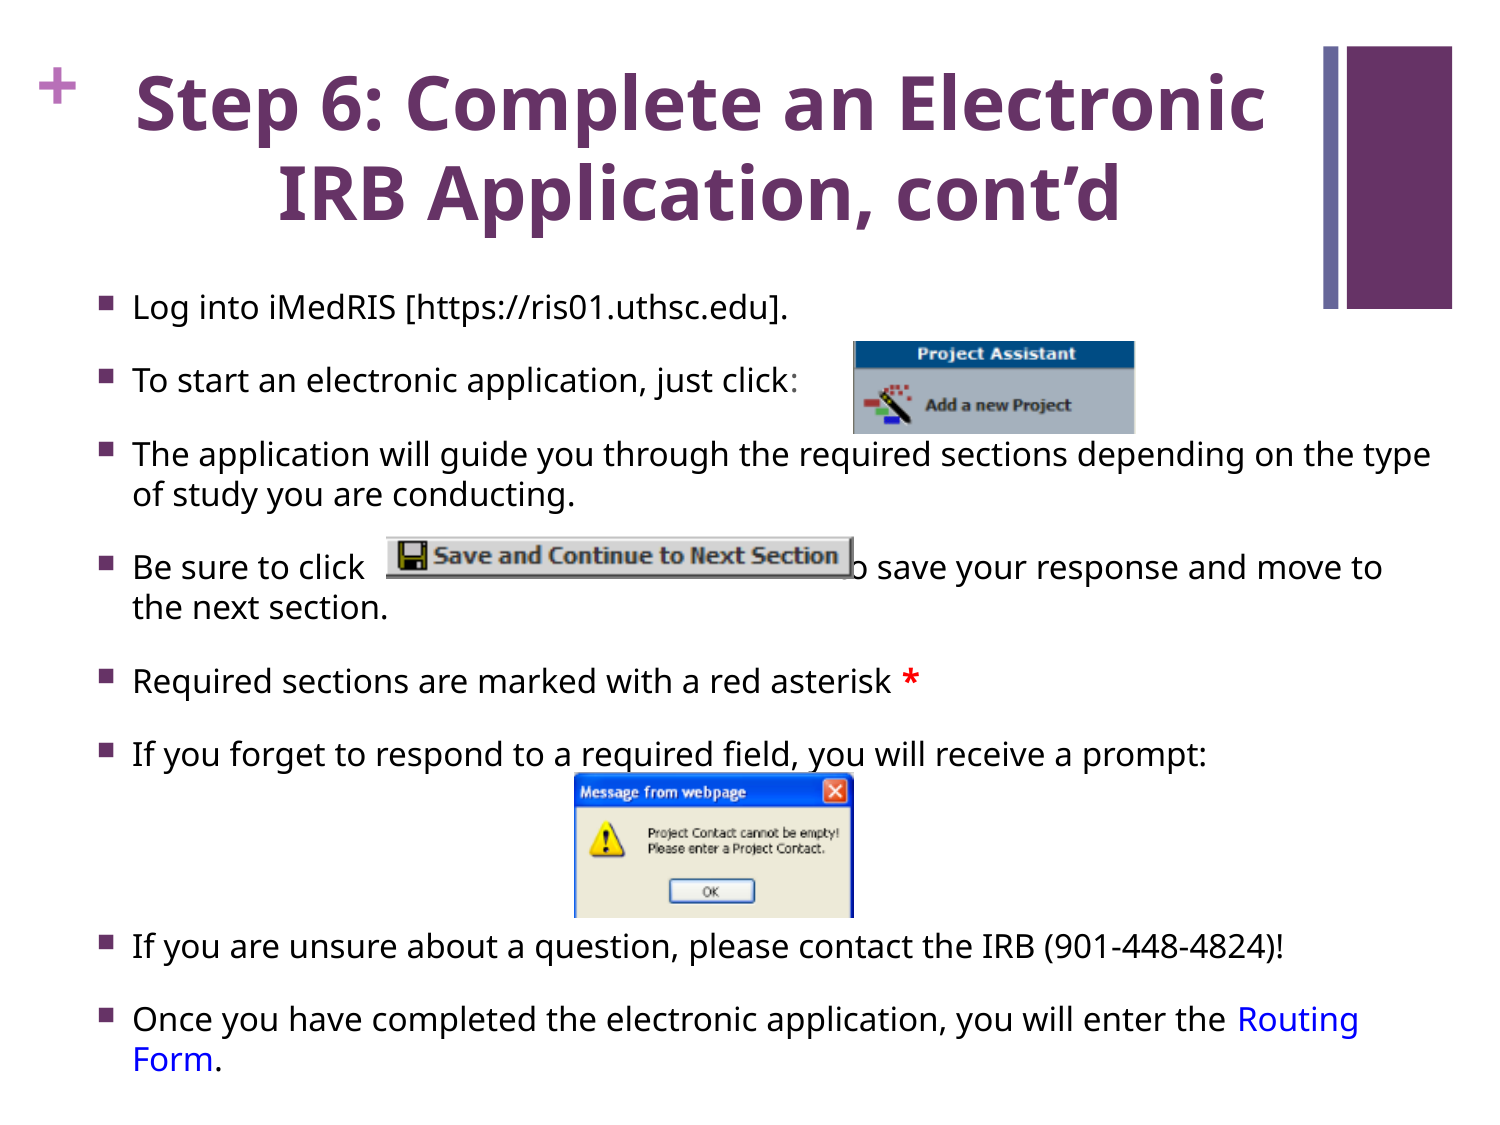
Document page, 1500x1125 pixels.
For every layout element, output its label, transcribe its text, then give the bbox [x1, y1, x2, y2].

picture [852, 340, 1136, 435]
list Log into iMedRIS [https://ris01.uthsc.edu]. To start an electronic application, just click: The application will guide you through the required sections depending on the type of study you are conducting. Be sure to click to save your response and move to the next section. Required sections are marked with a red asterisk * If you forget to respond to a required field, you will receive a prompt: If you are unsure about a question, please contact the IRB (901-448-4824)! Once you have completed the electronic application, you will enter the Routing Form. [81, 278, 1454, 1087]
picture [386, 532, 854, 580]
picture [574, 772, 854, 919]
title Step 6: Complete an Electronic IRB Application, cont’d [81, 48, 1322, 232]
